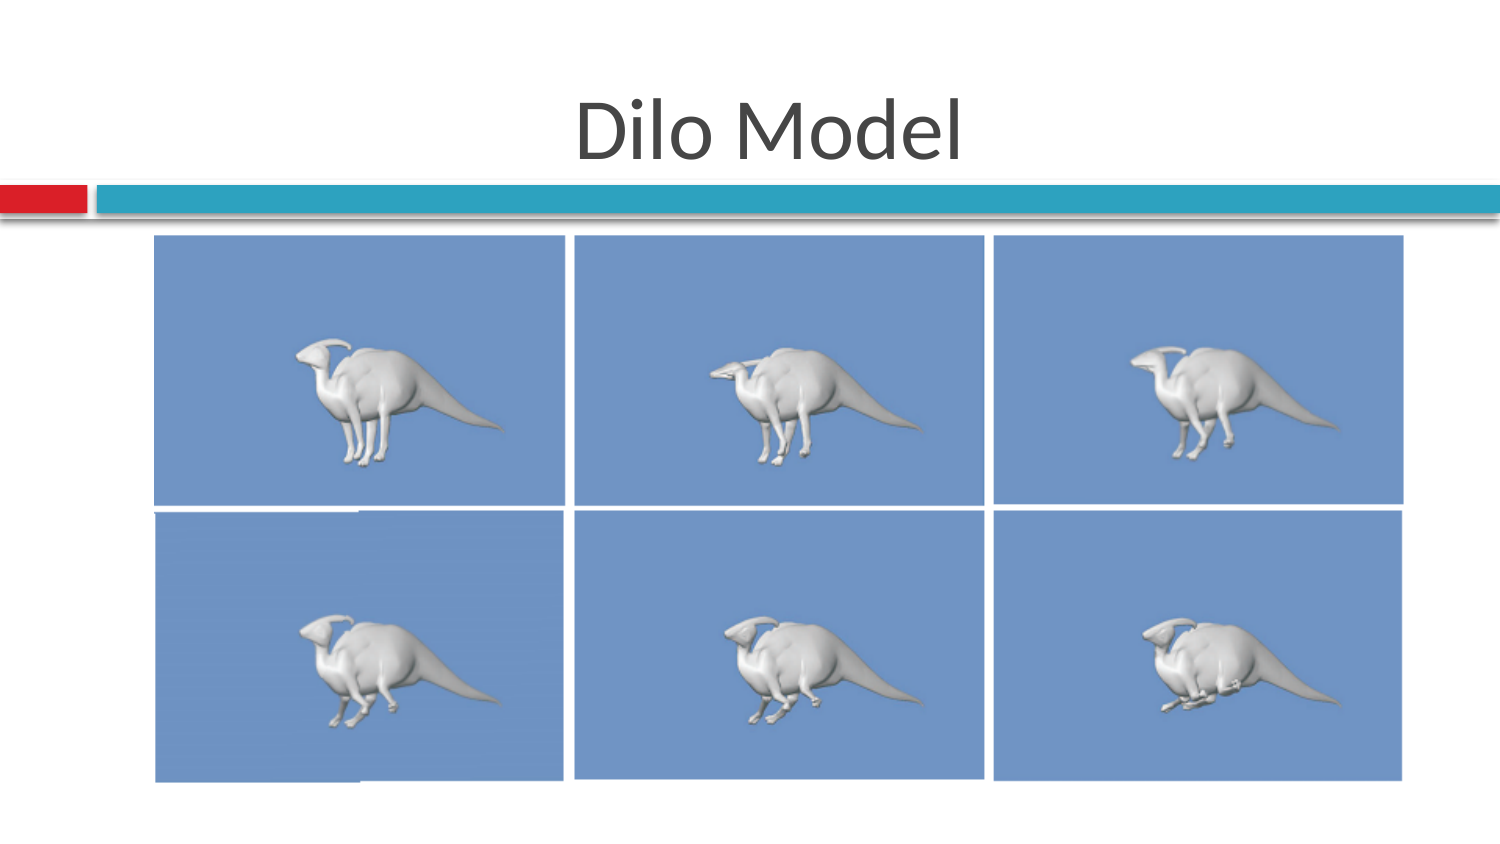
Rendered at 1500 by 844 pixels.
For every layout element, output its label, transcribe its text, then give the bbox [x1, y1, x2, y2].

title Dilo Model [100, 19, 1438, 185]
picture [154, 234, 1407, 787]
